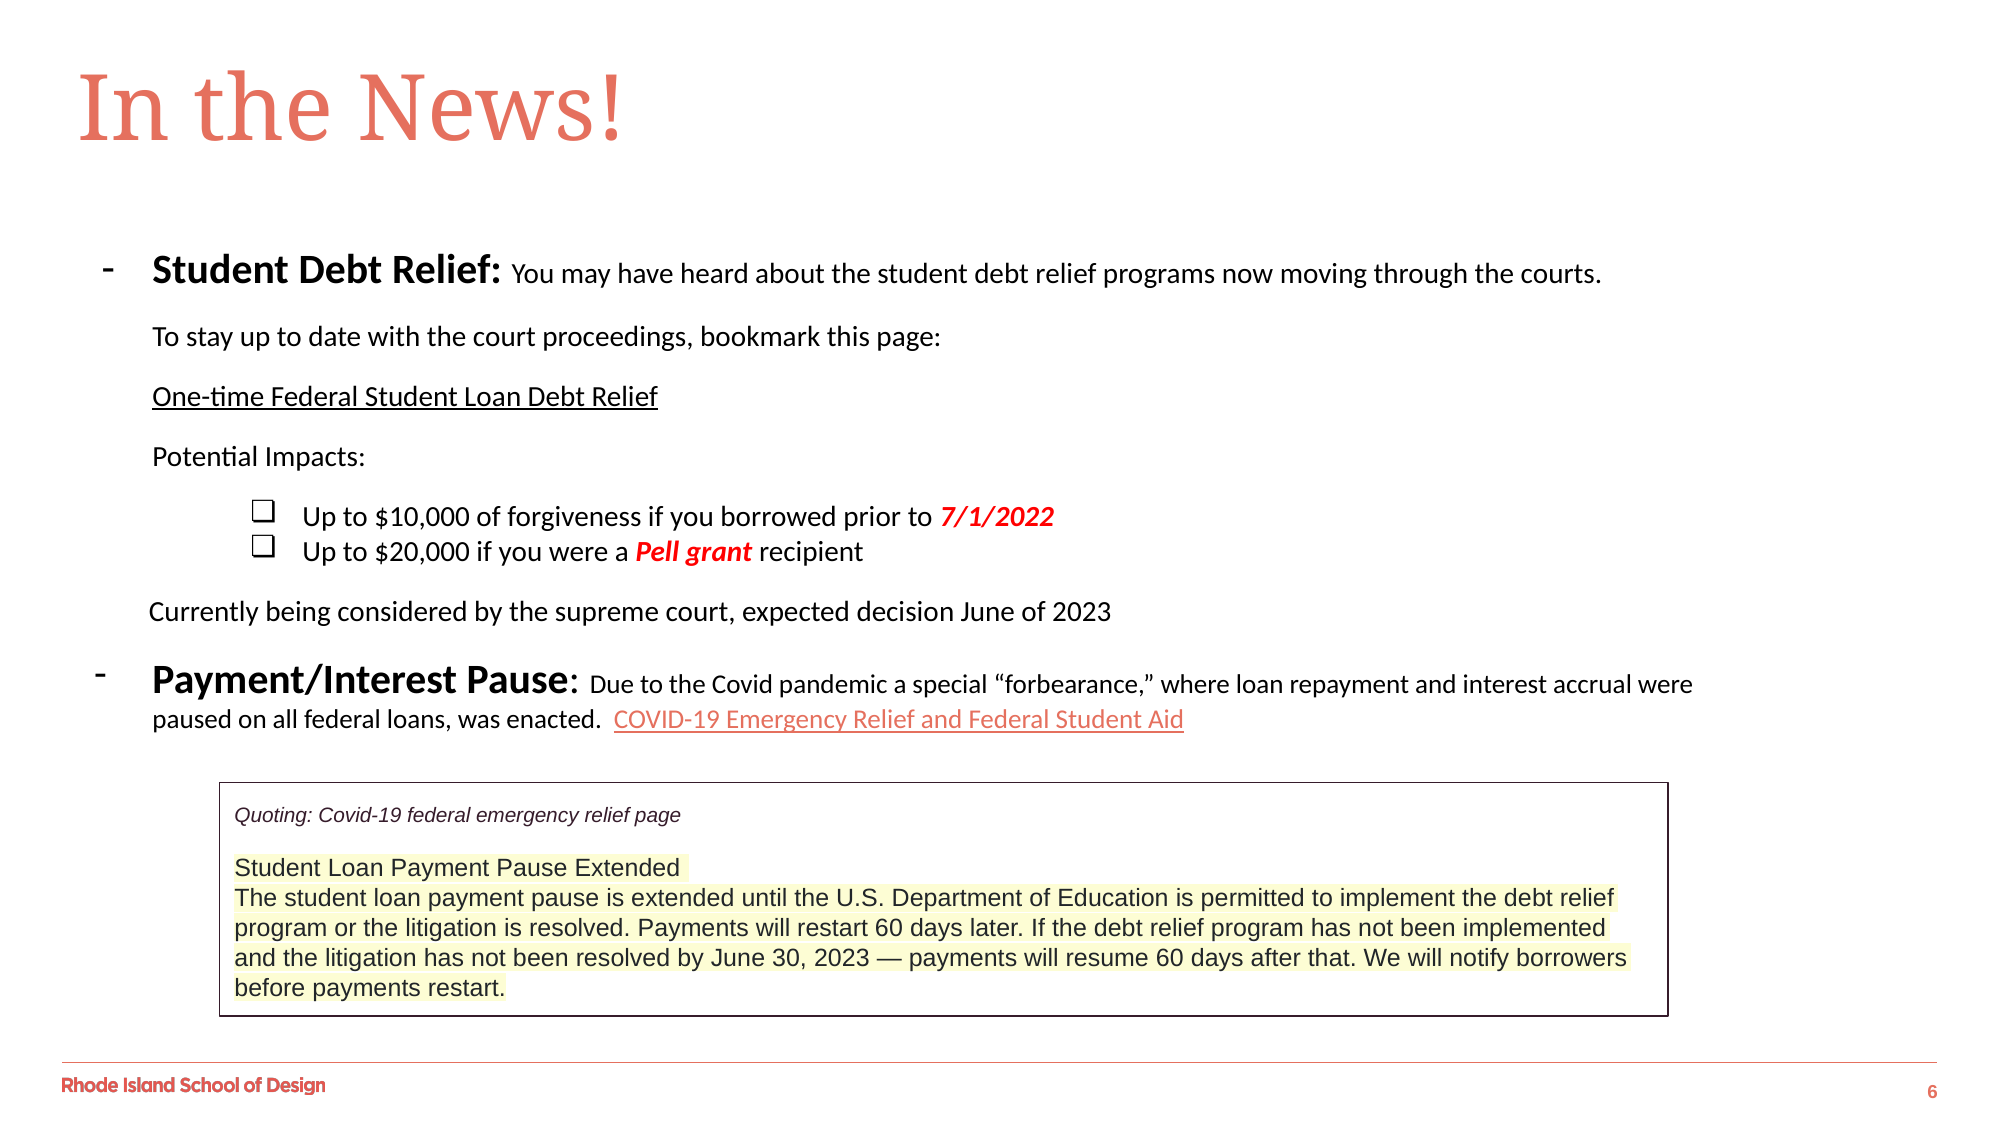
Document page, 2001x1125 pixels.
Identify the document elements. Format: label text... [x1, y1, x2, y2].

text_box Quoting: Covid-19 federal emergency relief page Student Loan Payment Pause Extended The student loan payment pause is extended until the U.S. Department of Education is permitted to implement the debt relief program or the litigation is resolved. Payments will restart 60 days later. If the debt relief program has not been implemented and the litigation has not been resolved by June 30, 2023 — payments will resume 60 days after that. We will notify borrowers before payments restart. [219, 782, 1669, 1016]
title In the News! [62, 62, 1938, 162]
list Student Debt Relief: You may have heard about the student debt relief programs now moving through the courts. To stay up to date with the court proceedings, bookmark this page: One-time Federal Student Loan Debt Relief Potential Impacts: Up to $10,000 of forgiveness if you borrowed prior to 7/1/2022 Up to $20,000 if you were a Pell grant recipient Currently being considered by the supreme court, expected decision June of 2023 Payment/Interest Pause: Due to the Covid pandemic a special “forbearance,” where loan repayment and interest accrual were paused on all federal loans, was enacted. COVID-19 Emergency Relief and Federal Student Aid [62, 177, 1744, 846]
picture [62, 1077, 325, 1095]
